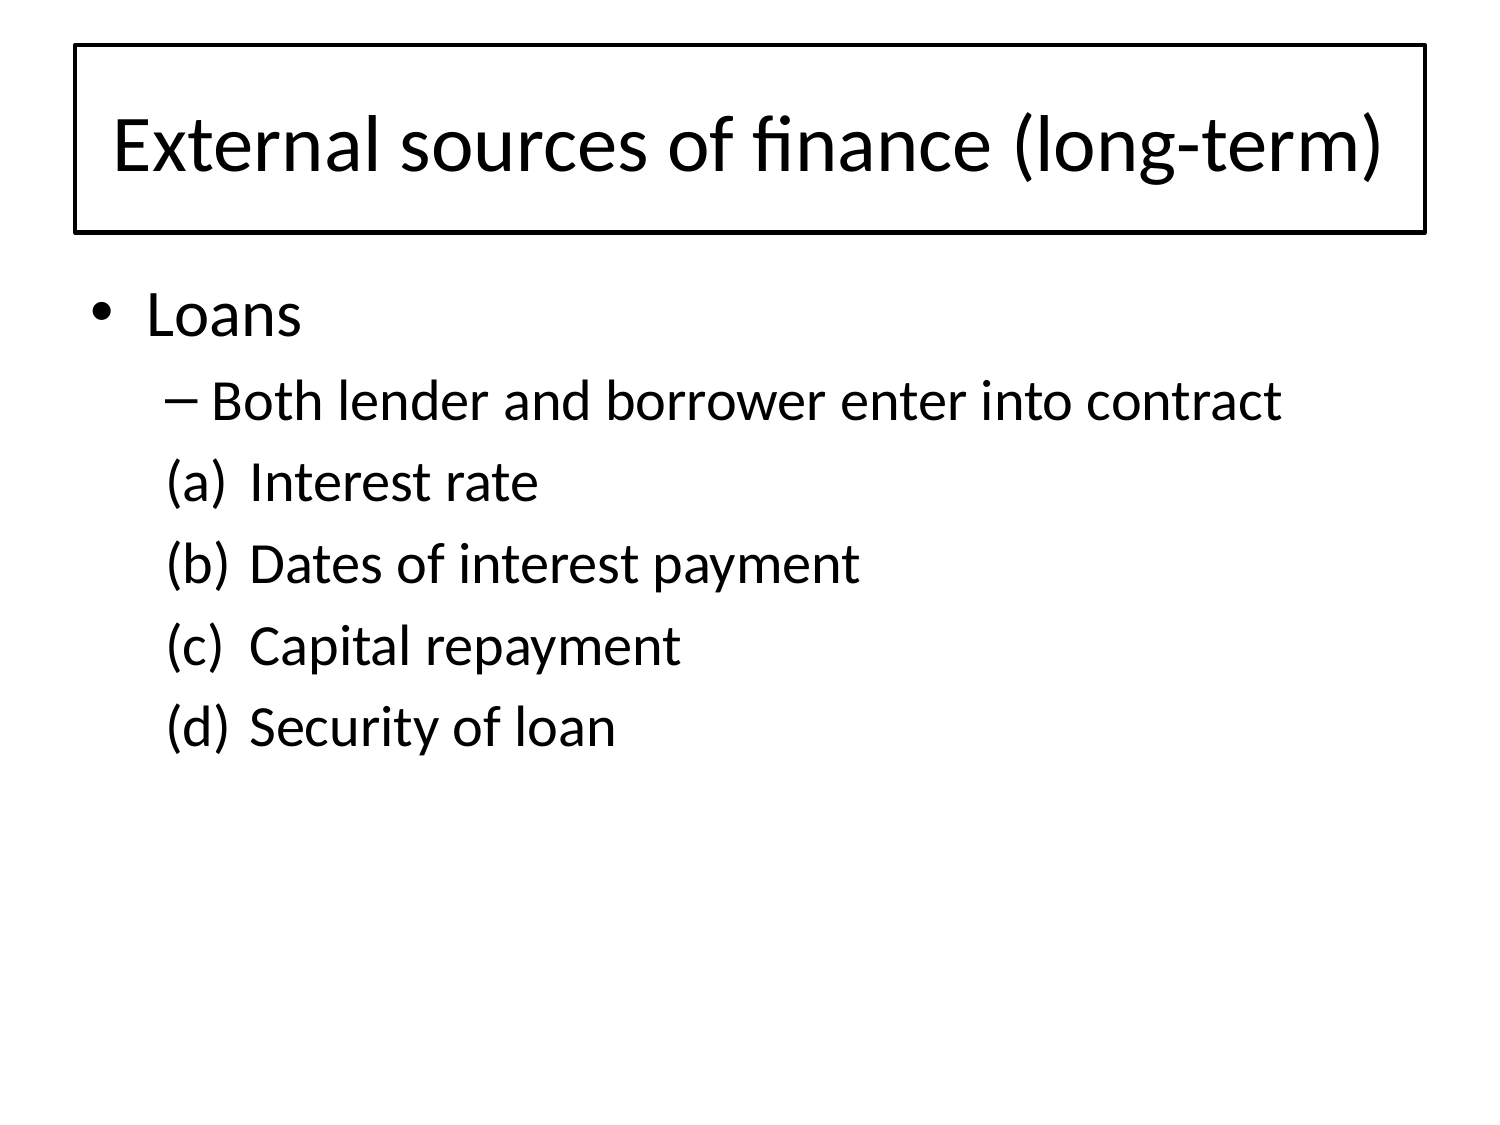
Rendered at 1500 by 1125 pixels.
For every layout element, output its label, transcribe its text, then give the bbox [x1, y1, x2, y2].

list Loans Both lender and borrower enter into contract Interest rate Dates of interest payment Capital repayment Security of loan [75, 262, 1425, 1005]
title External sources of finance (long-term) [73, 43, 1427, 235]
